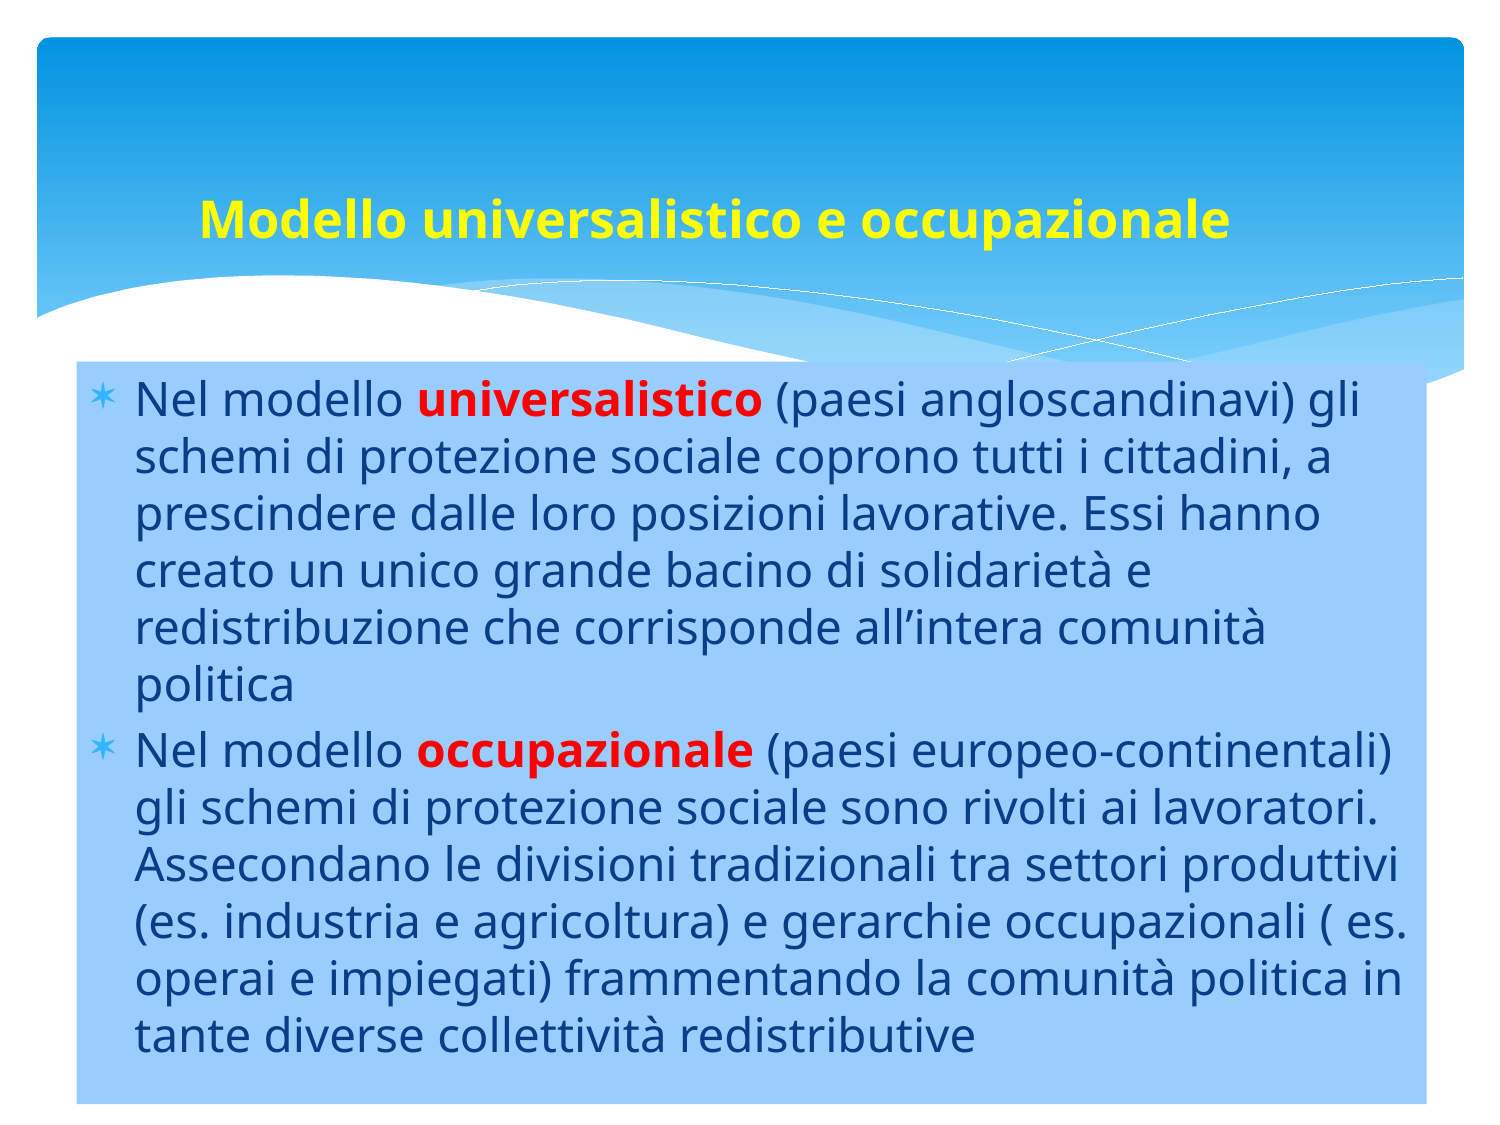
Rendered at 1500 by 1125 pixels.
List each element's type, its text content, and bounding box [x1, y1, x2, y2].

title Modello universalistico e occupazionale [142, 159, 1290, 276]
list Nel modello universalistico (paesi angloscandinavi) gli schemi di protezione sociale coprono tutti i cittadini, a prescindere dalle loro posizioni lavorative. Essi hanno creato un unico grande bacino di solidarietà e redistribuzione che corrisponde all’intera comunità politica Nel modello occupazionale (paesi europeo-continentali) gli schemi di protezione sociale sono rivolti ai lavoratori. Assecondano le divisioni tradizionali tra settori produttivi (es. industria e agricoltura) e gerarchie occupazionali ( es. operai e impiegati) frammentando la comunità politica in tante diverse collettività redistributive [76, 361, 1427, 1105]
